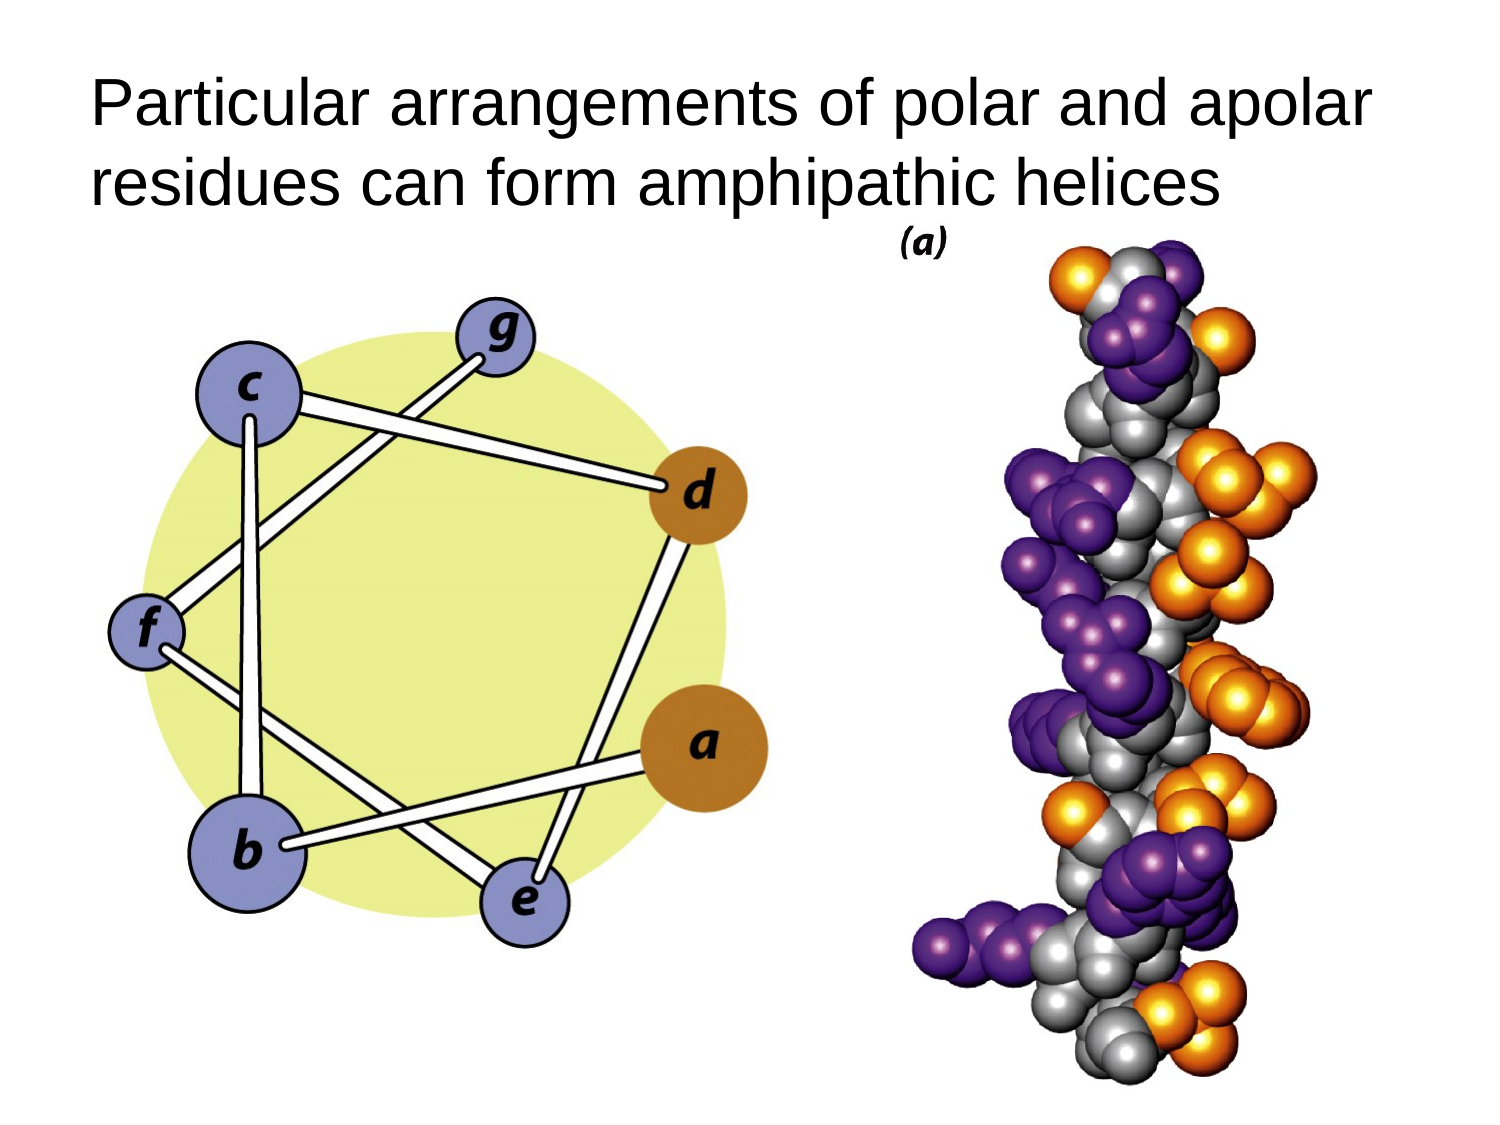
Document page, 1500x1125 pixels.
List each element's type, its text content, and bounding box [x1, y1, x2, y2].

picture [887, 212, 1338, 1090]
picture [99, 287, 801, 976]
title Particular arrangements of polar and apolar residues can form amphipathic helices [75, 45, 1425, 233]
